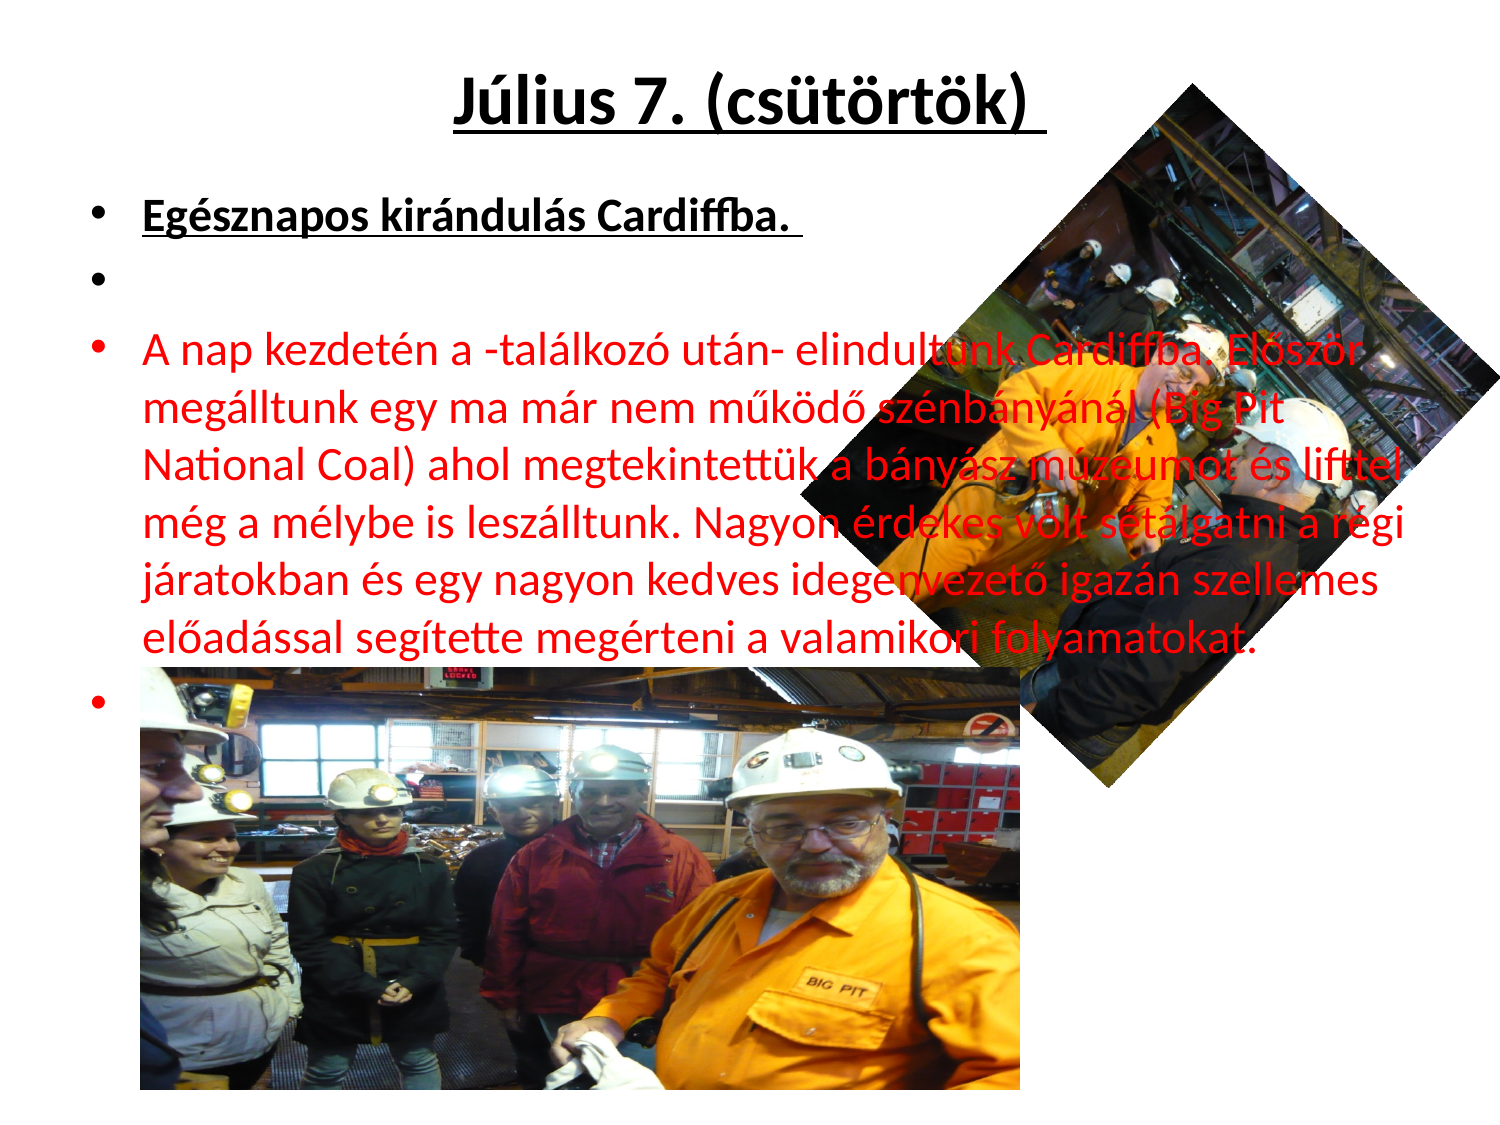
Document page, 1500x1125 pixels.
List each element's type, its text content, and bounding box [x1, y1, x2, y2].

picture [140, 667, 1020, 1091]
title Július 7. (csütörtök) [75, 45, 1425, 175]
picture [865, 221, 1500, 649]
list Egésznapos kirándulás Cardiffba. A nap kezdetén a -találkozó után- elindultunk Cardiffba. Először megálltunk egy ma már nem működő szénbányánál (Big Pit National Coal) ahol megtekintettük a bányász múzeumot és lifttel még a mélybe is leszálltunk. Nagyon érdekes volt sétálgatni a régi járatokban és egy nagyon kedves idegenvezető igazán szellemes előadással segítette megérteni a valamikori folyamatokat. [75, 175, 1425, 786]
